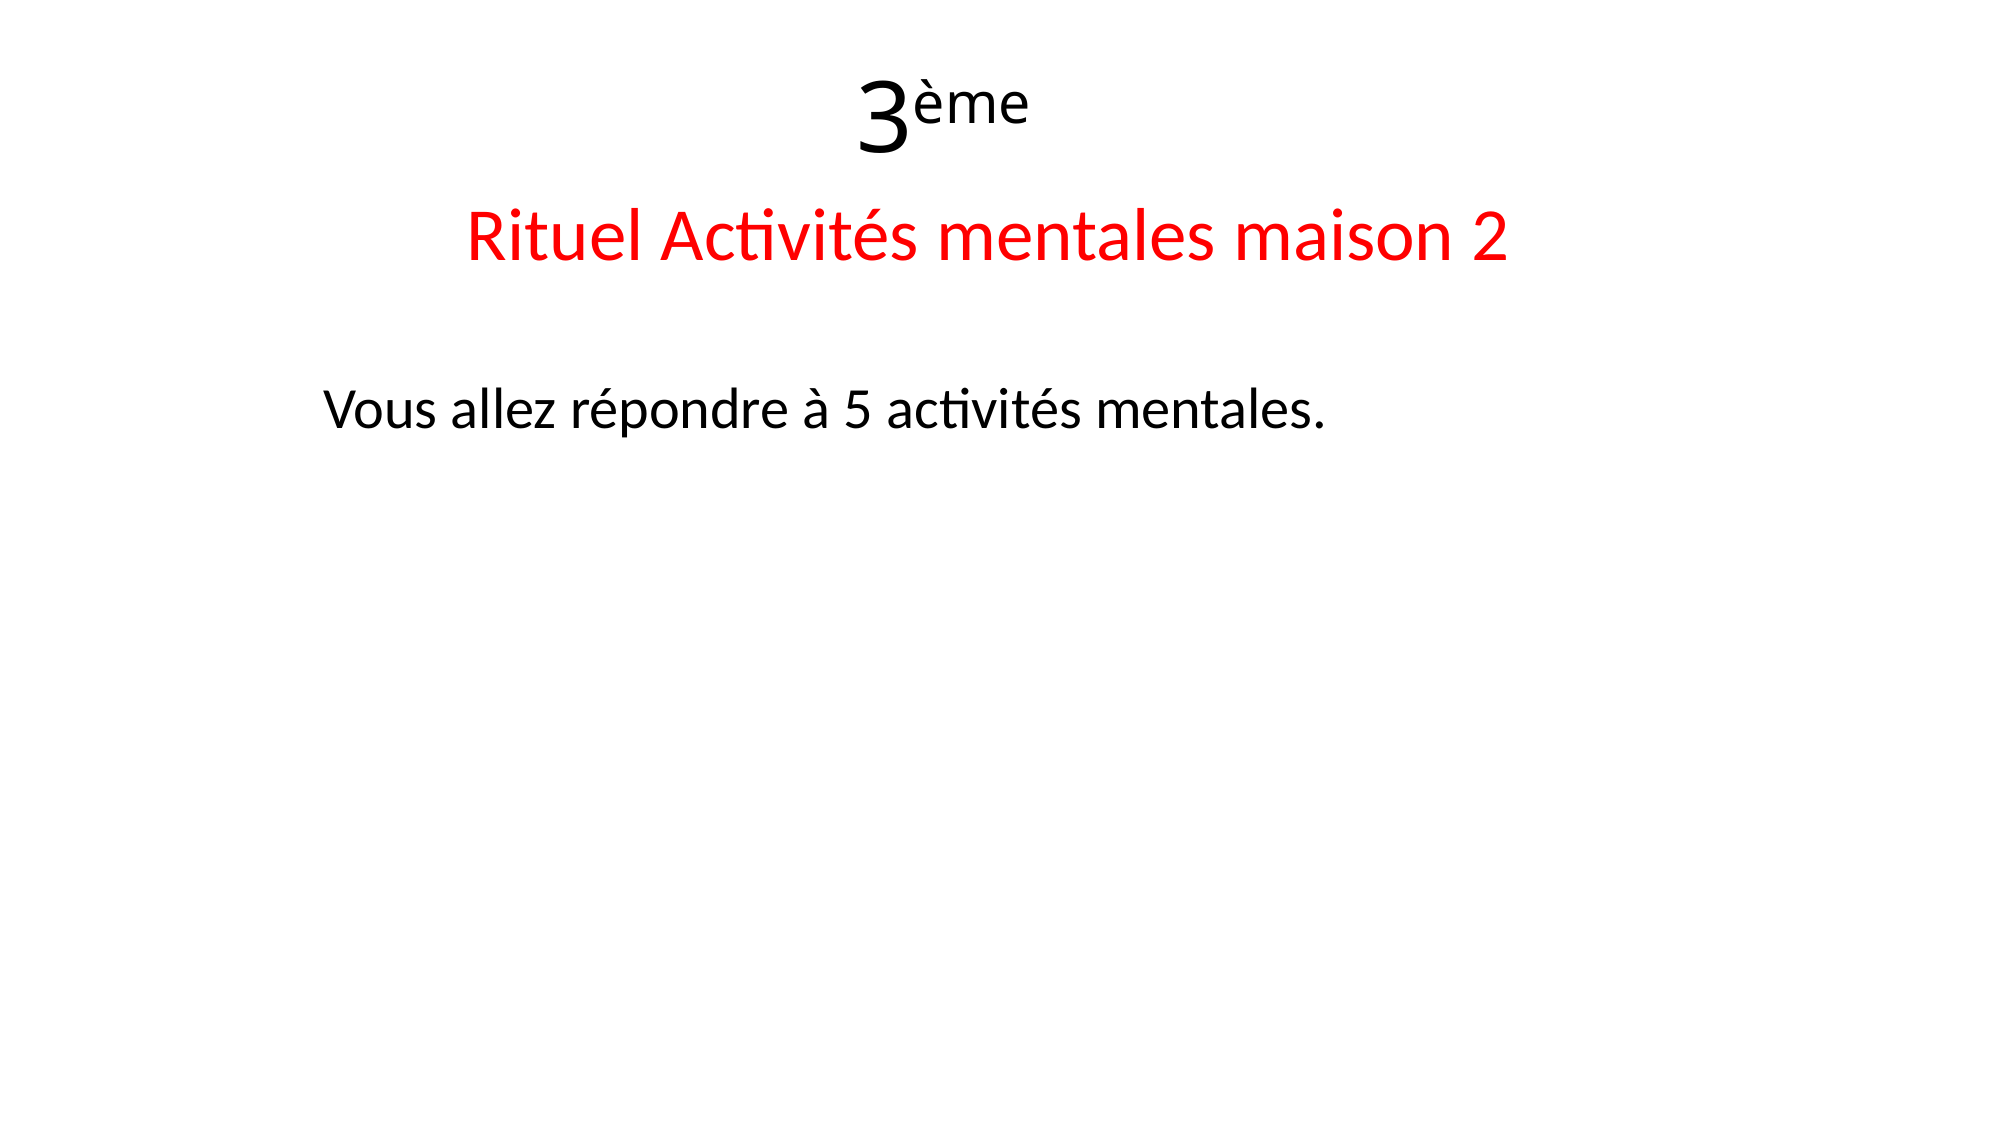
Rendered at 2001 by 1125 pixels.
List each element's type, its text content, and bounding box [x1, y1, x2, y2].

text_box Vous allez répondre à 5 activités mentales. [308, 363, 1692, 588]
subtitle Rituel Activités mentales maison 2 [19, 187, 1957, 476]
title 3ème [332, 58, 1607, 187]
